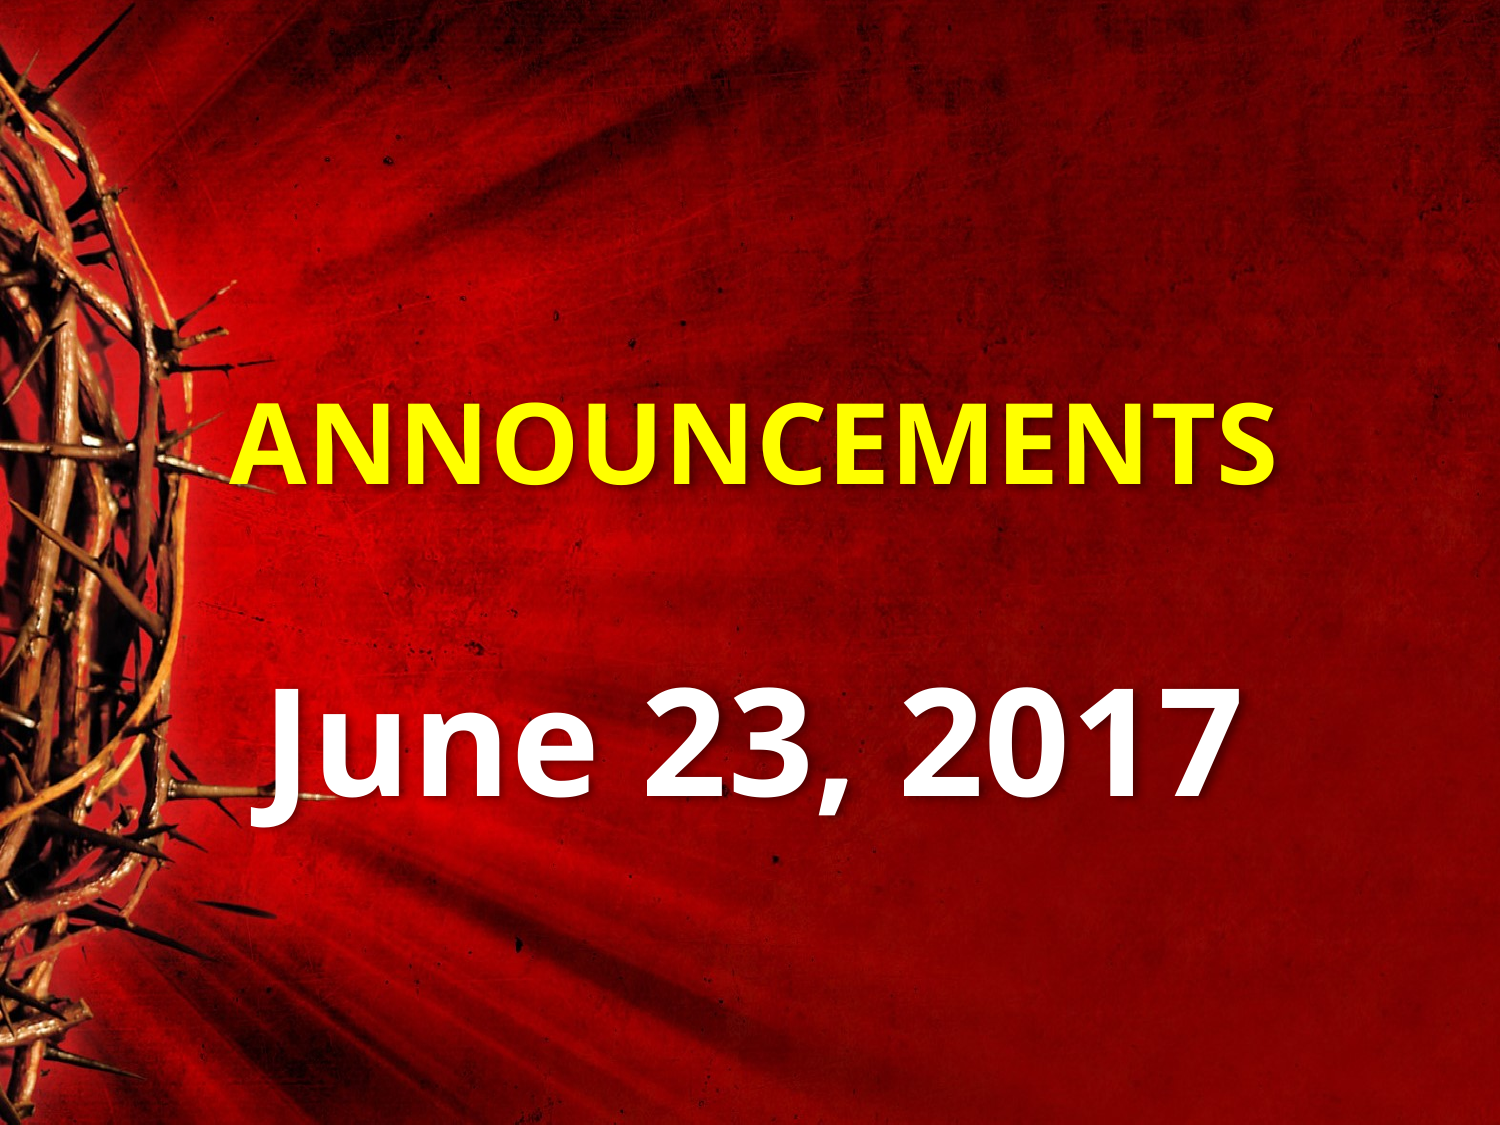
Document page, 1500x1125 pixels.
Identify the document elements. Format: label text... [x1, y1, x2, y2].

text_box ANNOUNCEMENTS [214, 364, 1294, 514]
picture [0, 0, 1500, 1125]
text_box June 23, 2017 [247, 638, 1261, 834]
